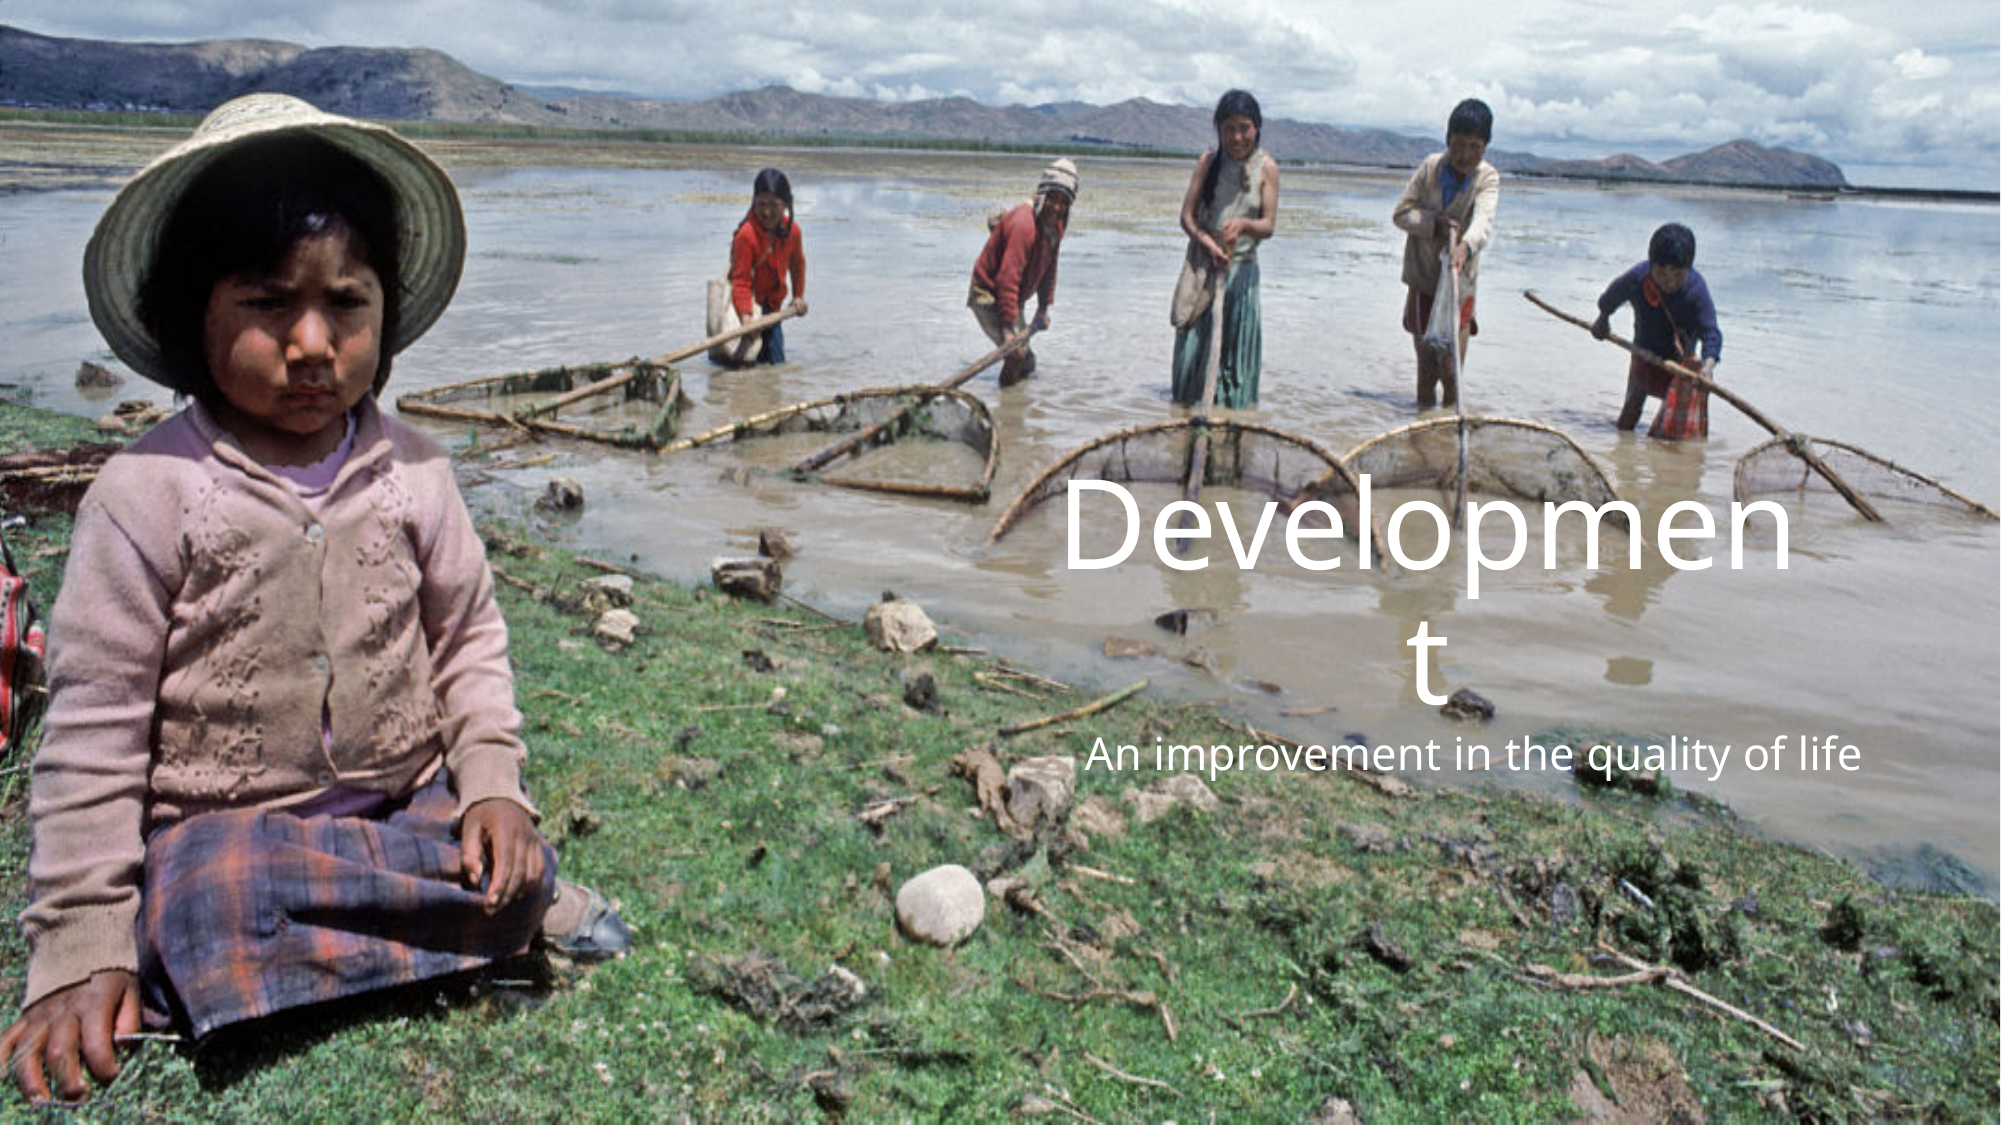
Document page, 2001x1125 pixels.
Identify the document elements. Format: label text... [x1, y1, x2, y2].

picture [0, 0, 2001, 1125]
title Development [1025, 562, 1831, 739]
subtitle An improvement in the quality of life [1059, 650, 1890, 801]
